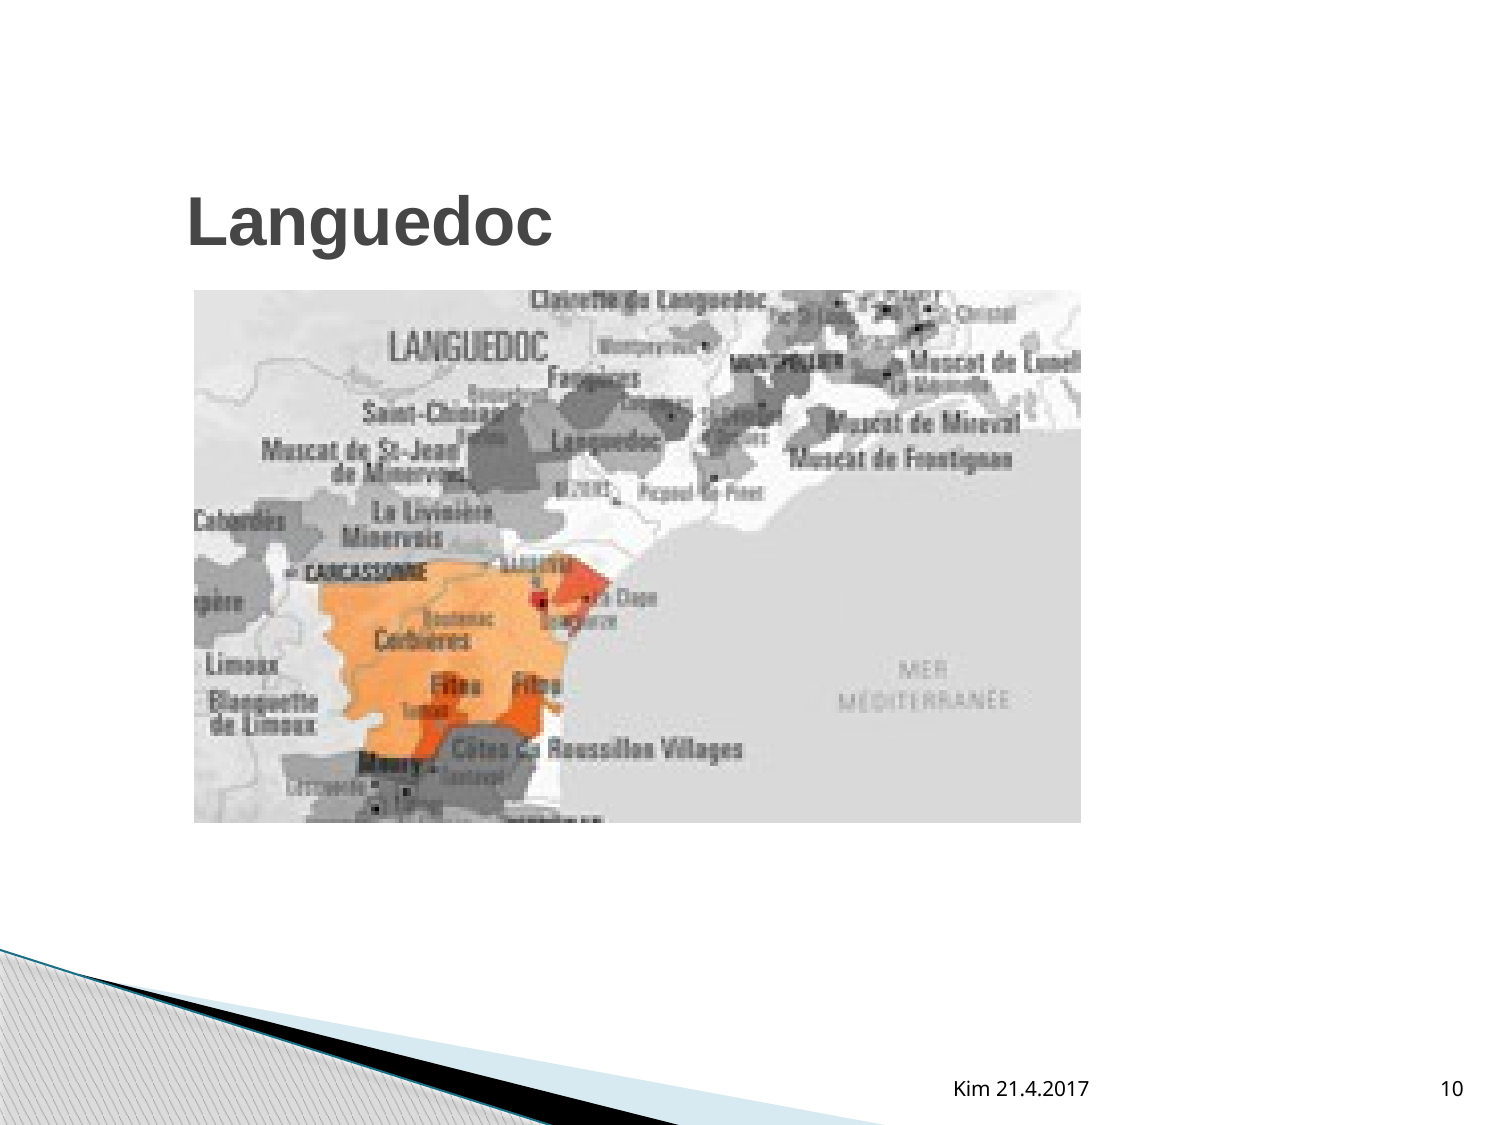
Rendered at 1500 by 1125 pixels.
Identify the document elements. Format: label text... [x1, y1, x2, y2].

title Languedoc [171, 168, 1324, 268]
slide_number 10 [1418, 1051, 1479, 1112]
footer Kim 21.4.2017 [718, 1051, 1105, 1112]
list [194, 290, 1081, 823]
